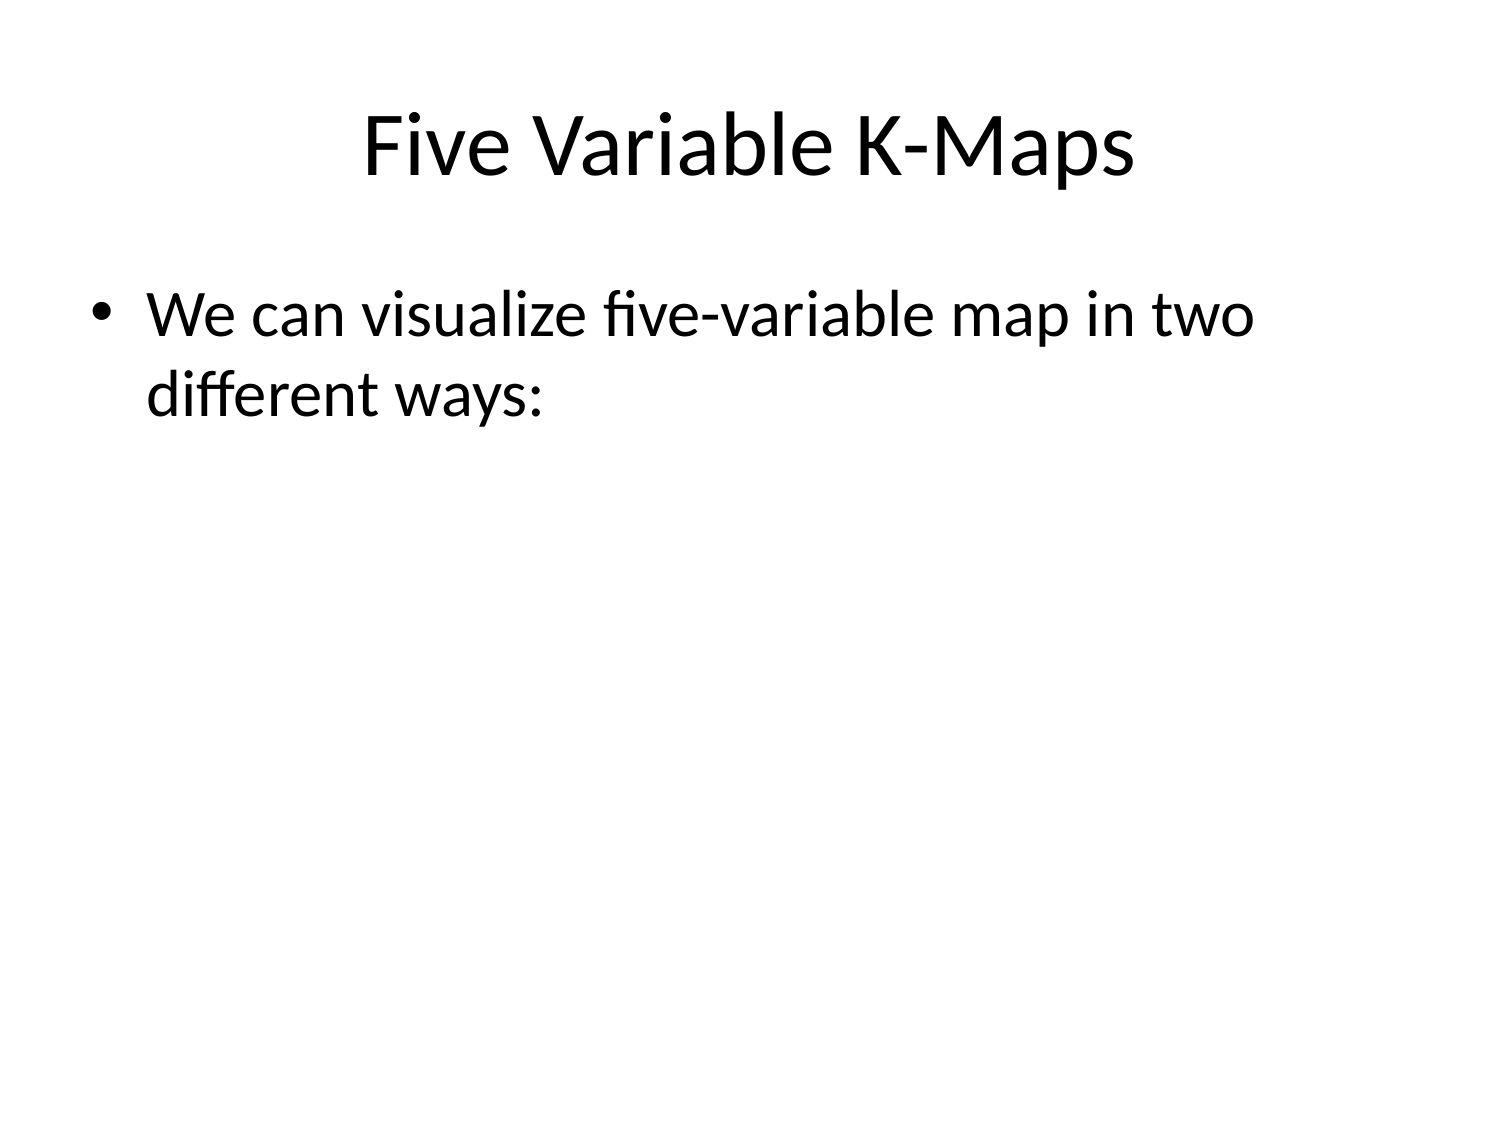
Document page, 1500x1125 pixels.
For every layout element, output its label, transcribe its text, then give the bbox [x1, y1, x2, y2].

list We can visualize five-variable map in two different ways: [75, 262, 1425, 1005]
title Five Variable K-Maps [75, 45, 1425, 233]
